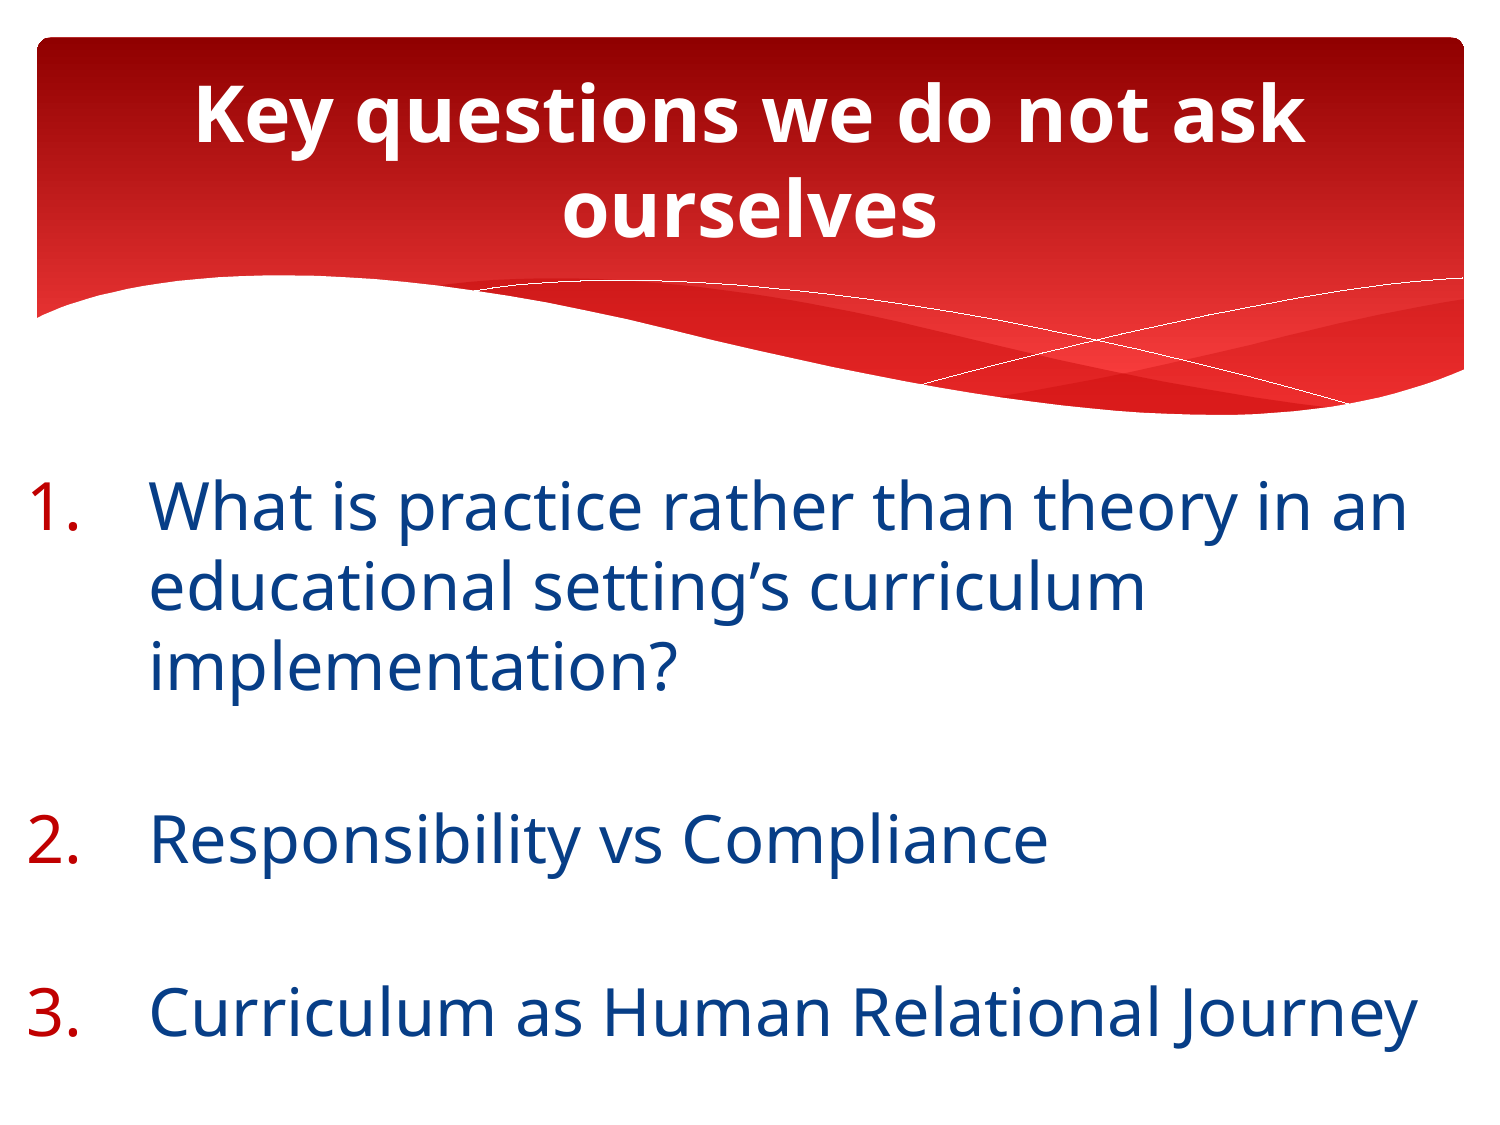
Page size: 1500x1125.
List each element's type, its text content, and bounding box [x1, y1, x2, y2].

list What is practice rather than theory in an educational setting’s curriculum implementation? Responsibility vs Compliance Curriculum as Human Relational Journey [11, 456, 1489, 1035]
title Key questions we do not ask ourselves [75, 55, 1425, 261]
